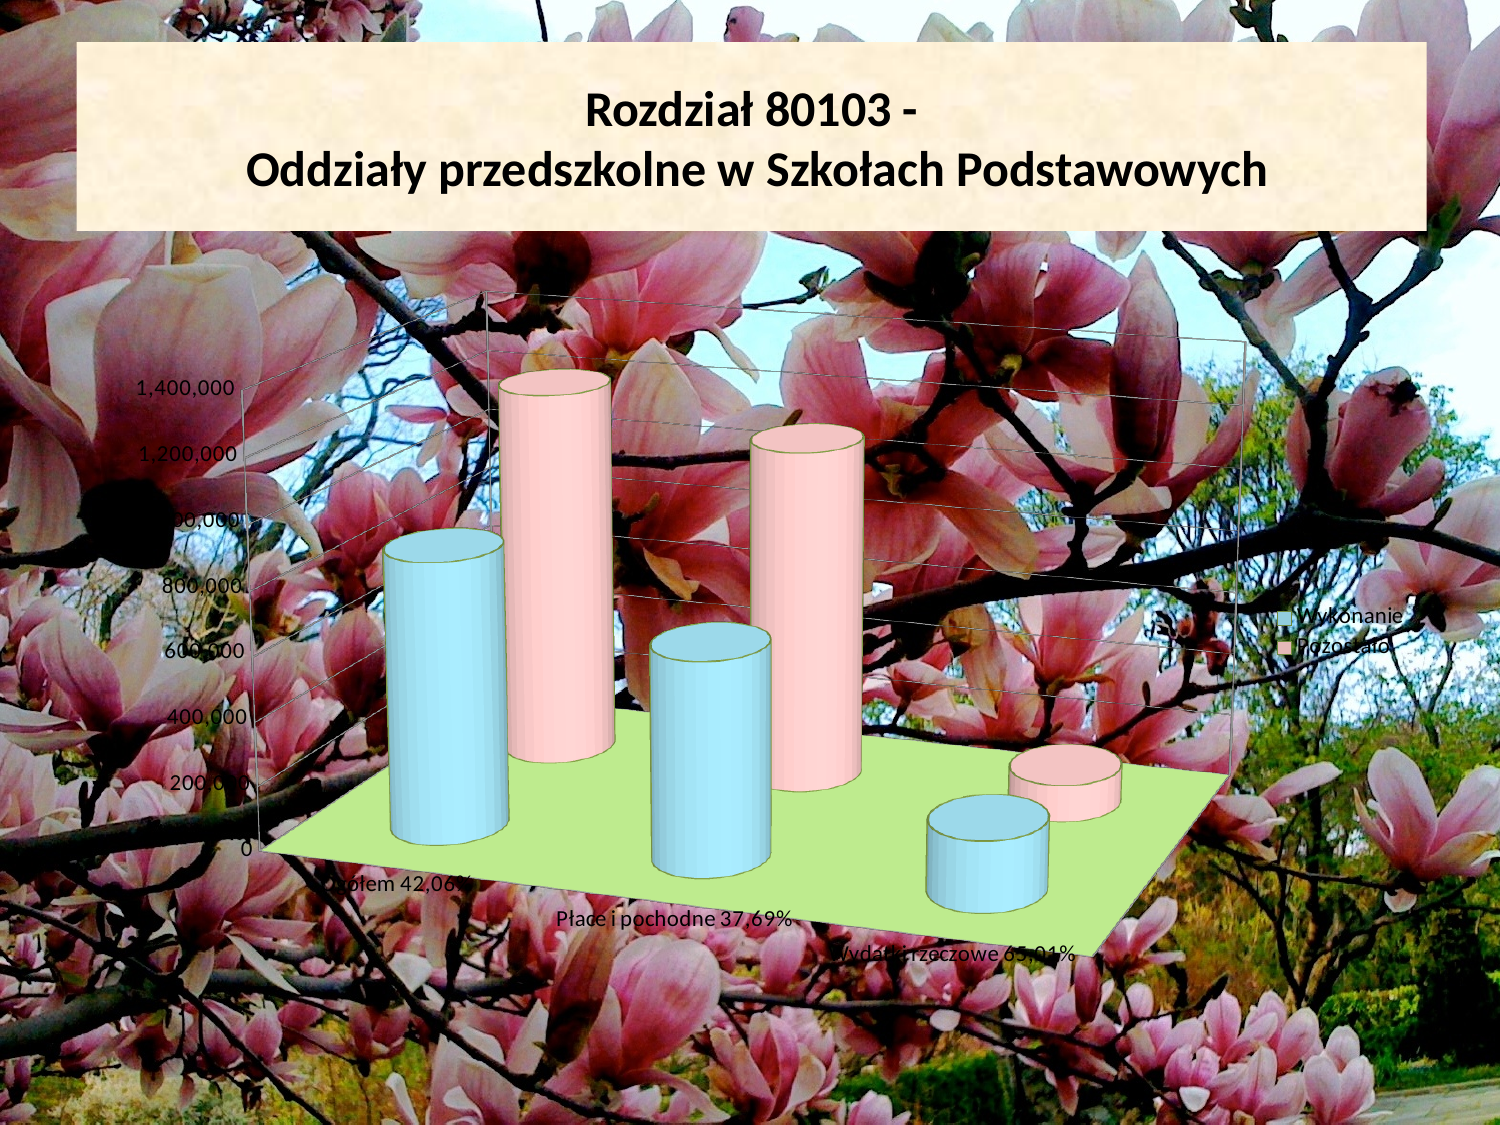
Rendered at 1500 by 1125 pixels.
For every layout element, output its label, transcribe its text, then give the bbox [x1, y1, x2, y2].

title Rozdział 80103 - Oddziały przedszkolne w Szkołach Podstawowych [76, 42, 1427, 231]
picture [0, 0, 1500, 1125]
chart [74, 262, 1426, 1006]
